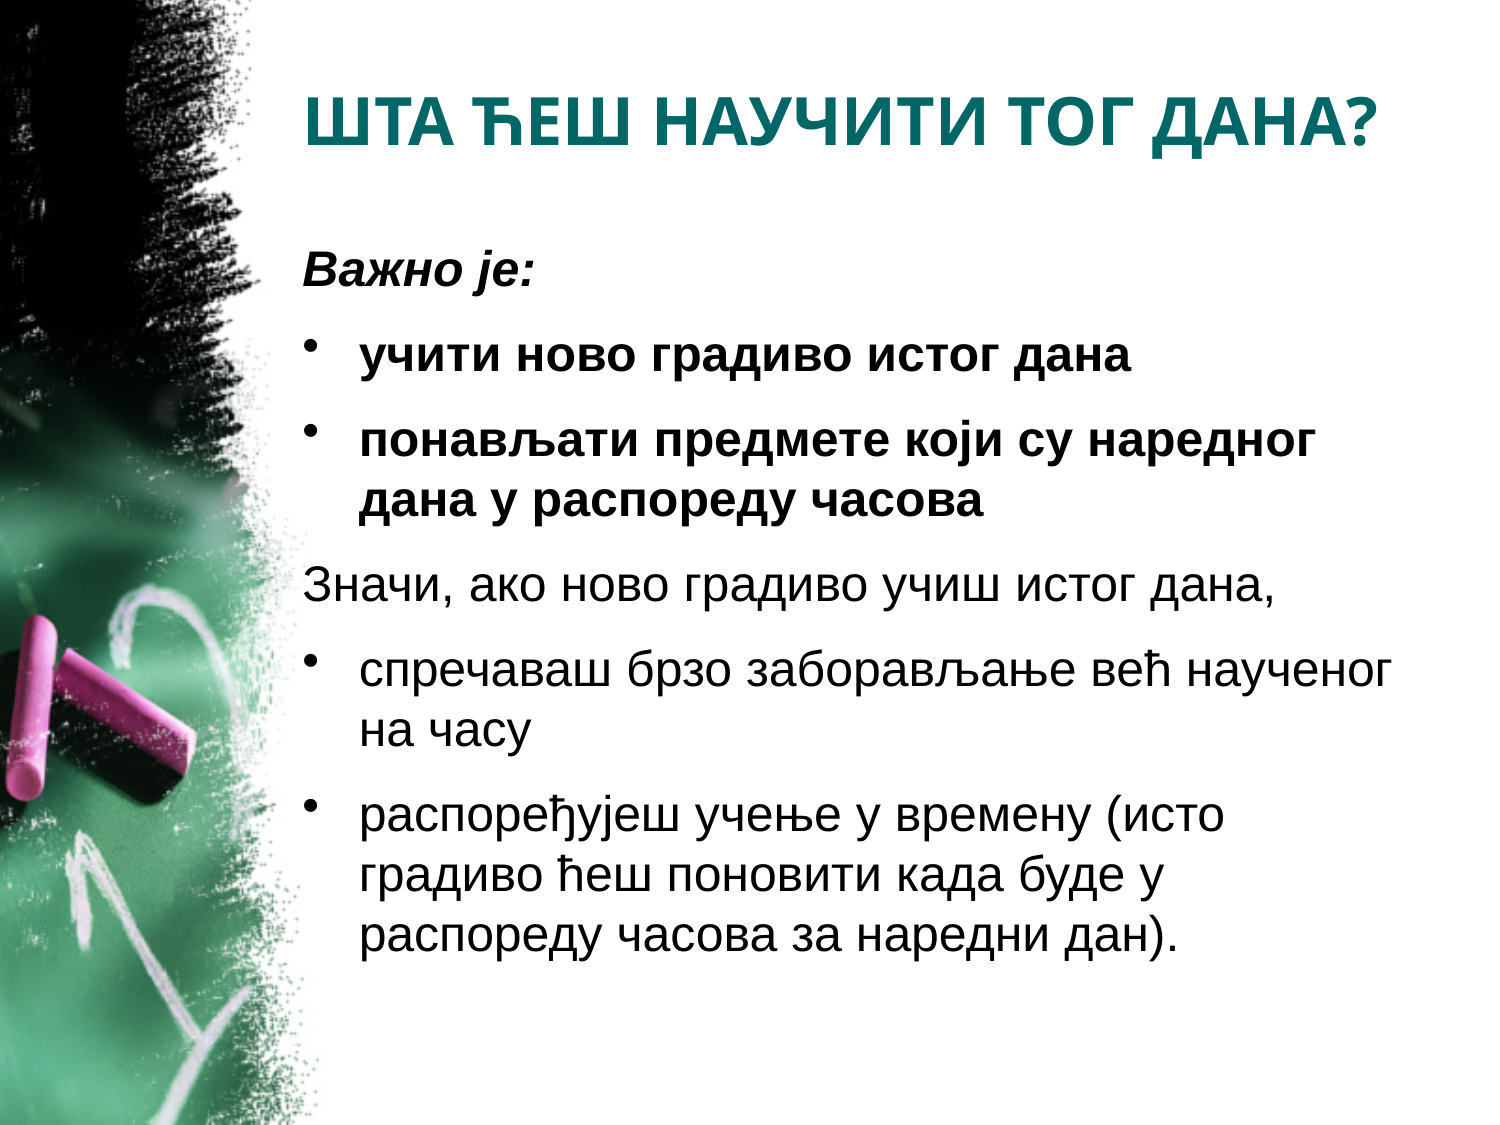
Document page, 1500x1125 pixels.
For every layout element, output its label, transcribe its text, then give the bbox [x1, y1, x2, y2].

picture [0, 0, 1500, 1125]
list Важно је: учити ново градиво истог дана понављати предмете који су наредног дана у распореду часова Значи, ако ново градиво учиш истог дана, спречаваш брзо заборављање већ наученог на часу распоређујеш учење у времену (исто градиво ћеш поновити када буде у распореду часова за наредни дан). [287, 228, 1438, 980]
title ШТА ЋЕШ НАУЧИТИ ТОГ ДАНА? [287, 49, 1438, 188]
